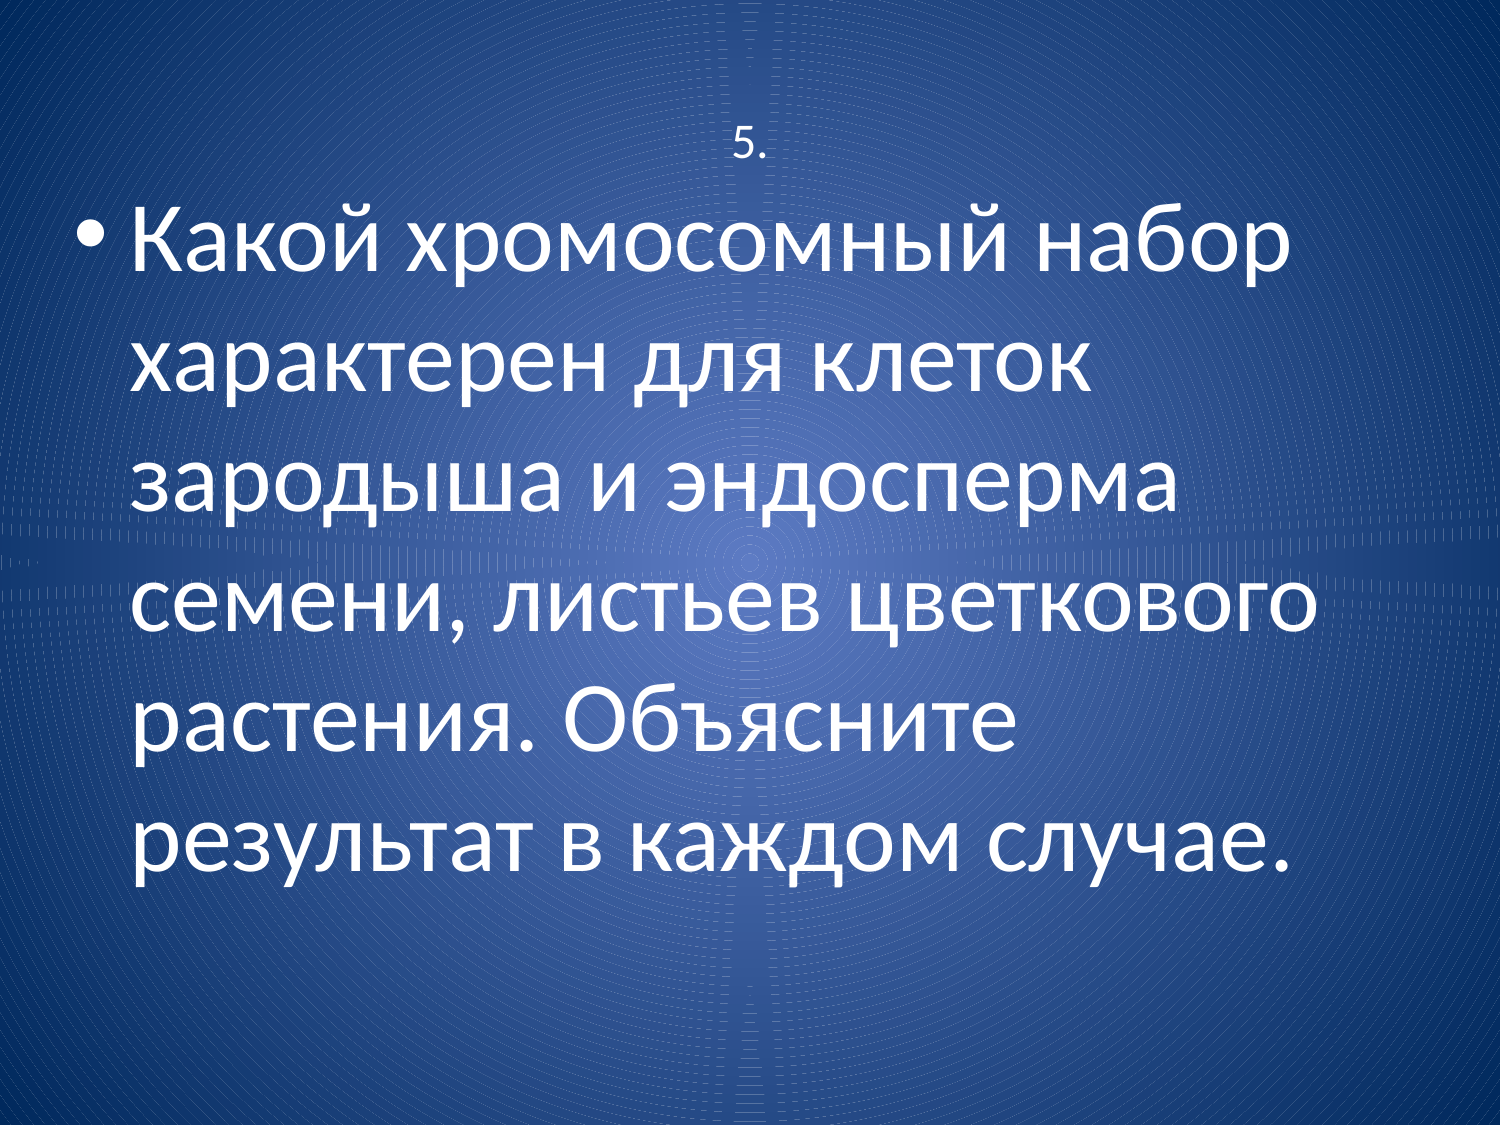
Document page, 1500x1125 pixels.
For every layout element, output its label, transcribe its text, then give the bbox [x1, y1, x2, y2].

title 5. [75, 45, 1425, 164]
list Какой хромосомный набор характерен для клеток зародыша и эндосперма семени, листьев цветкового растения. Объясните результат в каждом случае. [58, 164, 1425, 1102]
